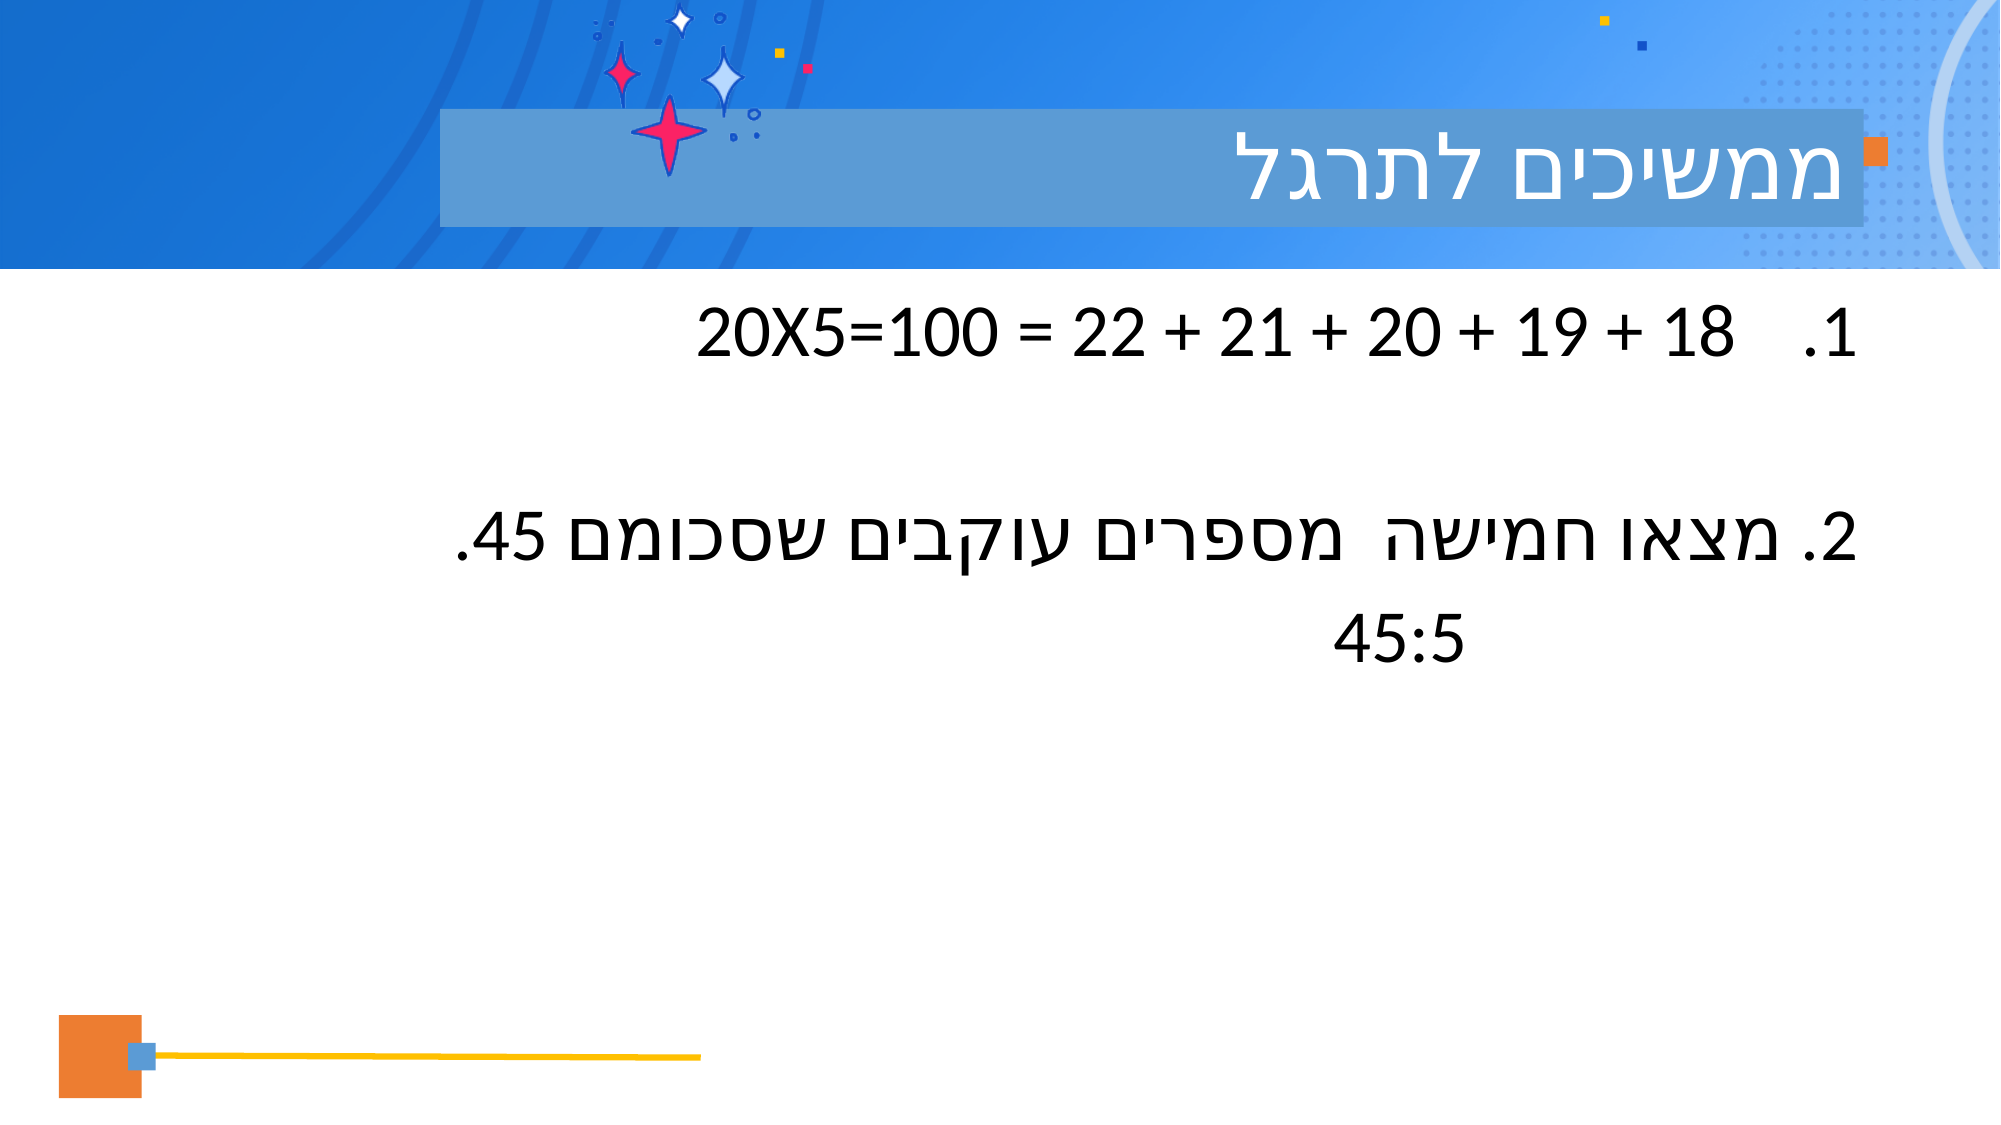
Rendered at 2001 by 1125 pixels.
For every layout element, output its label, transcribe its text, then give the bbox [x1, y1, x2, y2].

title ממשיכים לתרגל [440, 108, 1864, 227]
picture [0, 0, 2000, 269]
list 18 + 19 + 20 + 21 + 22 = 20X5=100 2. מצאו חמישה מספרים עוקבים שסכומם 45. 45:5 [101, 284, 1874, 1125]
